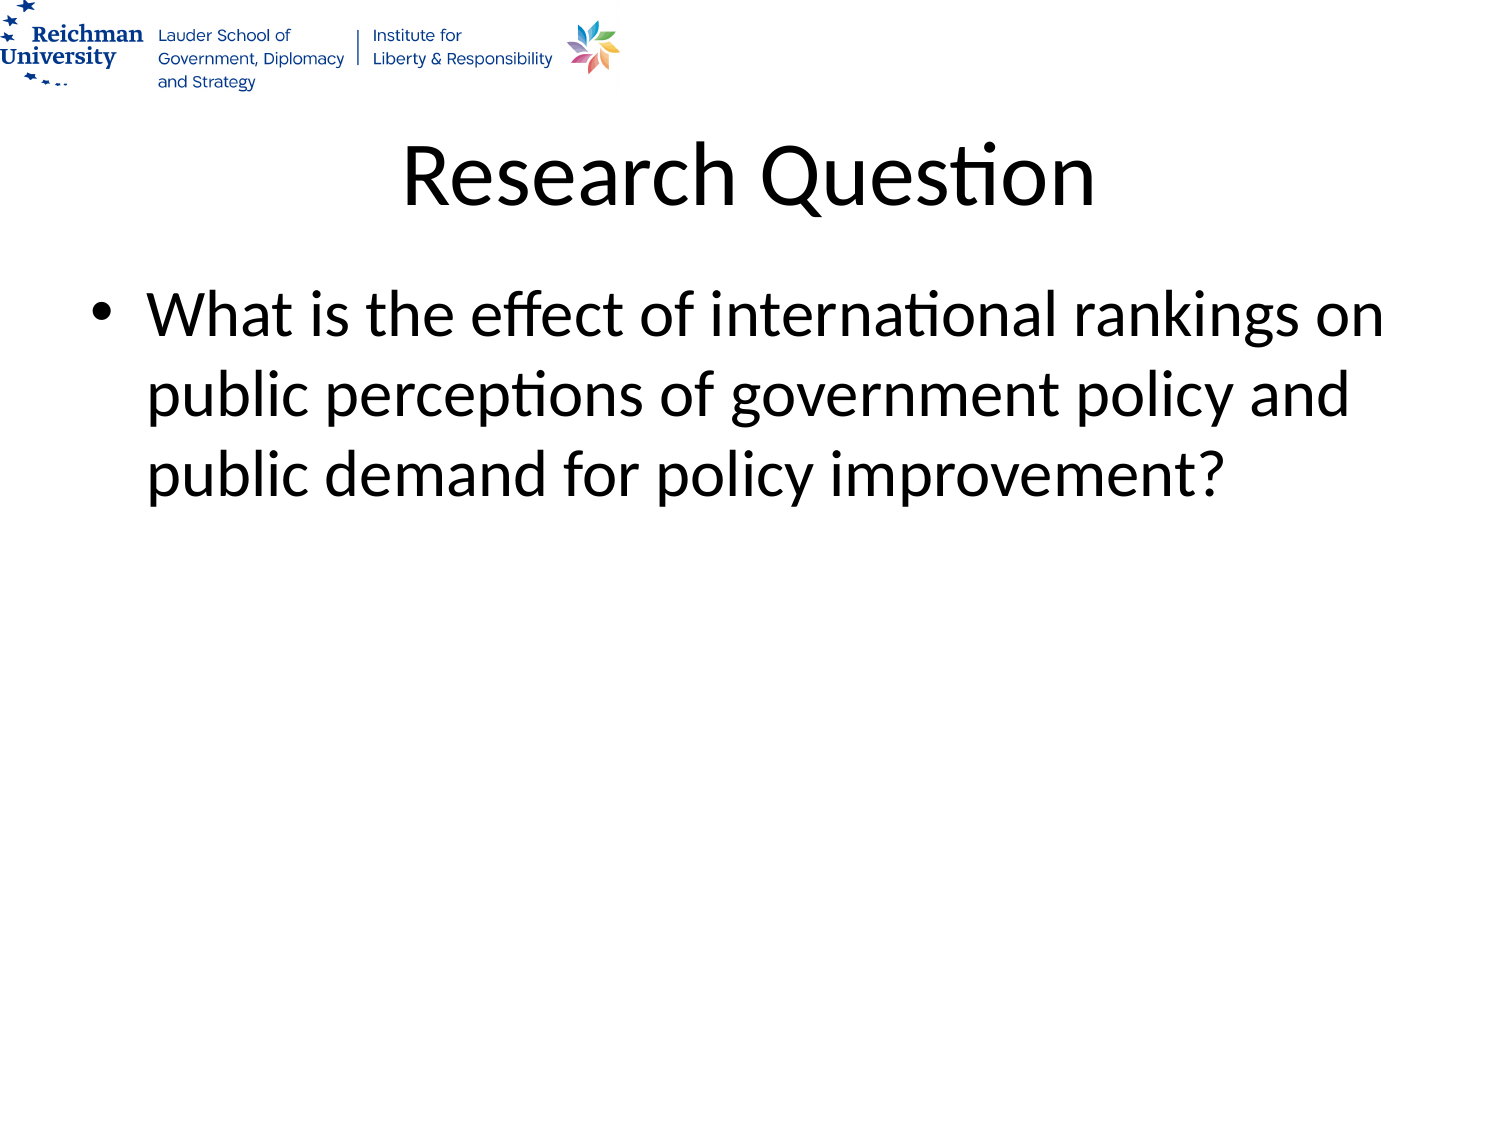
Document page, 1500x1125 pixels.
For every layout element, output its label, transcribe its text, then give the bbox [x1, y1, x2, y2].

picture [0, 0, 620, 96]
title Research Question [75, 75, 1425, 262]
list What is the effect of international rankings on public perceptions of government policy and public demand for policy improvement? [75, 262, 1425, 1005]
